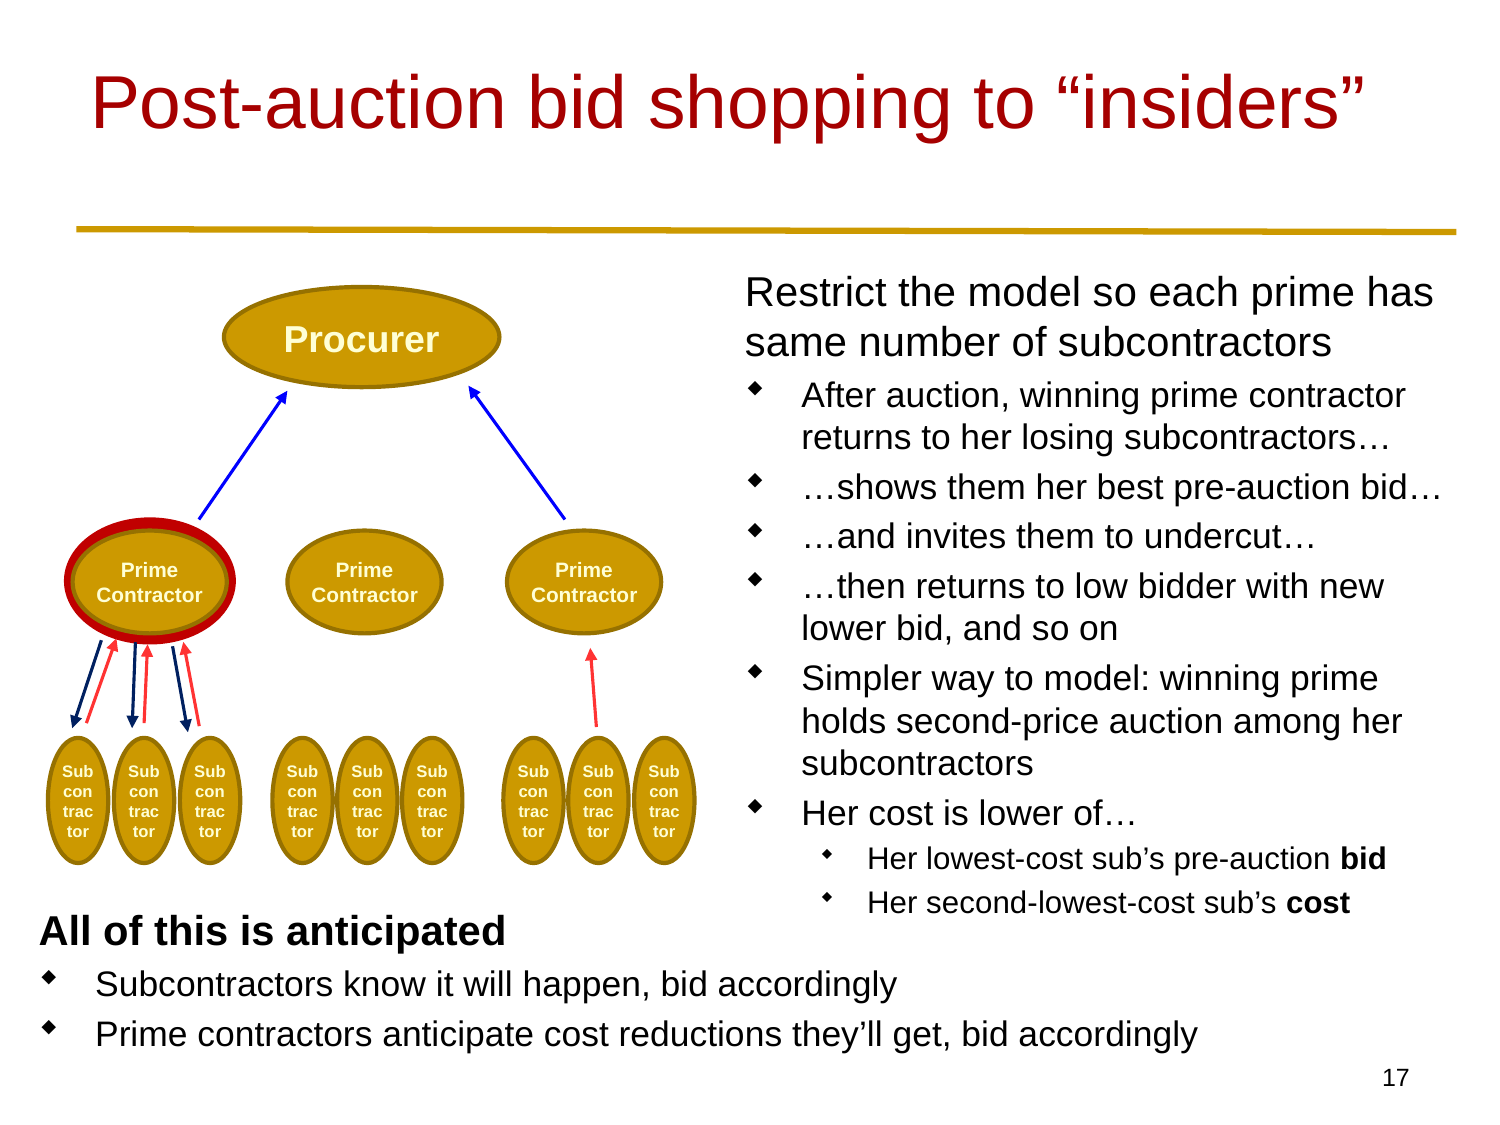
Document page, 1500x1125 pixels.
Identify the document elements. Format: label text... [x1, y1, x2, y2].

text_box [198, 390, 288, 520]
text_box All of this is anticipated Subcontractors know it will happen, bid accordingly Prime contractors anticipate cost reductions they’ll get, bid accordingly [23, 896, 1305, 1101]
text_box Sub con trac tor [501, 735, 566, 866]
text_box Sub con trac tor [45, 736, 111, 866]
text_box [172, 645, 189, 733]
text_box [468, 385, 566, 520]
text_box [143, 644, 148, 724]
slide_number 16 [1305, 1024, 1425, 1100]
text_box Sub con trac tor [111, 735, 177, 866]
text_box Sub con trac tor [399, 735, 465, 866]
text_box Sub con trac tor [335, 735, 400, 866]
text_box Sub con trac tor [177, 735, 243, 866]
title Post-auction bid shopping to “insiders” [75, 45, 1477, 233]
text_box Prime Contractor [504, 528, 664, 636]
text_box Prime Contractor [70, 528, 229, 636]
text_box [131, 641, 136, 729]
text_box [72, 639, 102, 729]
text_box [99, 638, 117, 724]
text_box Procurer [221, 284, 502, 390]
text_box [183, 641, 200, 727]
text_box Sub con trac tor [270, 735, 335, 866]
text_box [63, 517, 236, 645]
text_box Sub con trac tor [632, 735, 697, 866]
text_box Prime Contractor [285, 528, 444, 636]
text_box Sub con trac tor [566, 735, 631, 866]
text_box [589, 647, 597, 728]
text_box Restrict the model so each prime has same number of subcontractors After auction, winning prime contractor returns to her losing subcontractors… …shows them her best pre-auction bid… …and invites them to undercut… …then returns to low bidder with new lower bid, and so on Simpler way to model: winning prime holds second-price auction among her subcontractors Her cost is lower of… Her lowest-cost sub’s pre-auction bid Her second-lowest-cost sub’s cost [730, 257, 1470, 1000]
